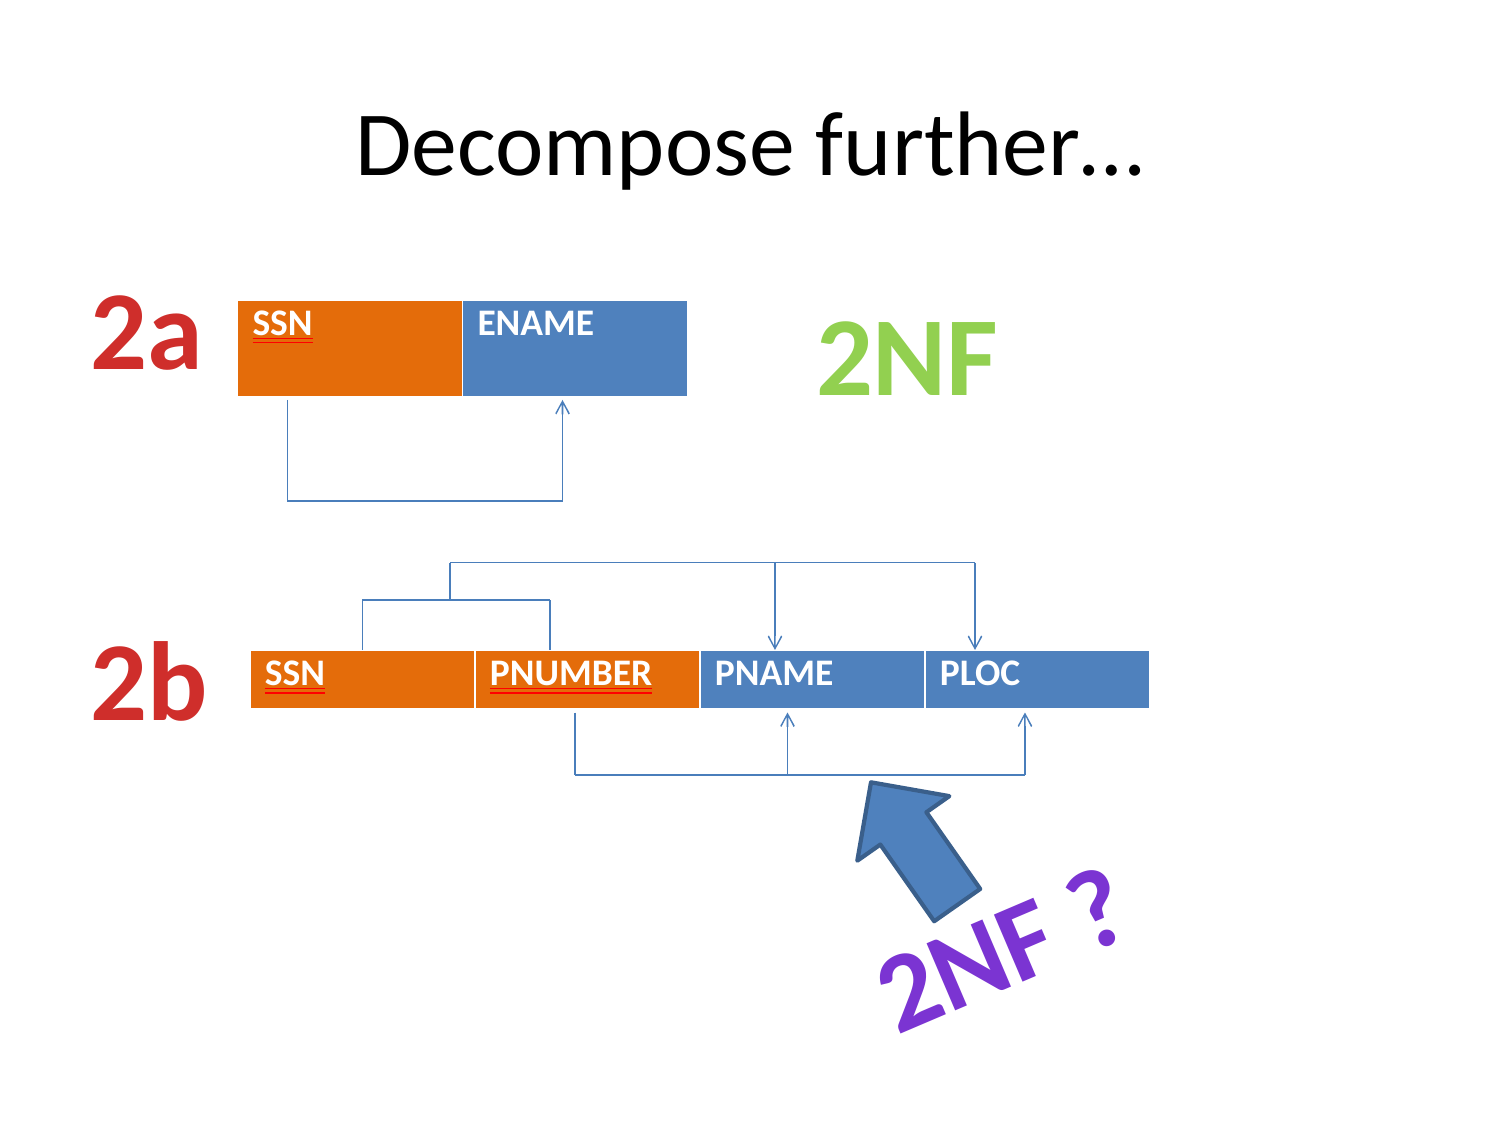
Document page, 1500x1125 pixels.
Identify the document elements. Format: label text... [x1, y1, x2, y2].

table_header PLOC [926, 651, 1149, 708]
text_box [74, 249, 1016, 502]
table_header PNUMBER [476, 651, 699, 708]
table_header SSN [251, 651, 474, 708]
text_box 2nF ? [824, 812, 1174, 1074]
table_header PNAME [701, 651, 924, 708]
text_box [855, 784, 983, 924]
title Decompose further… [75, 45, 1425, 233]
text_box 2b [75, 599, 224, 750]
